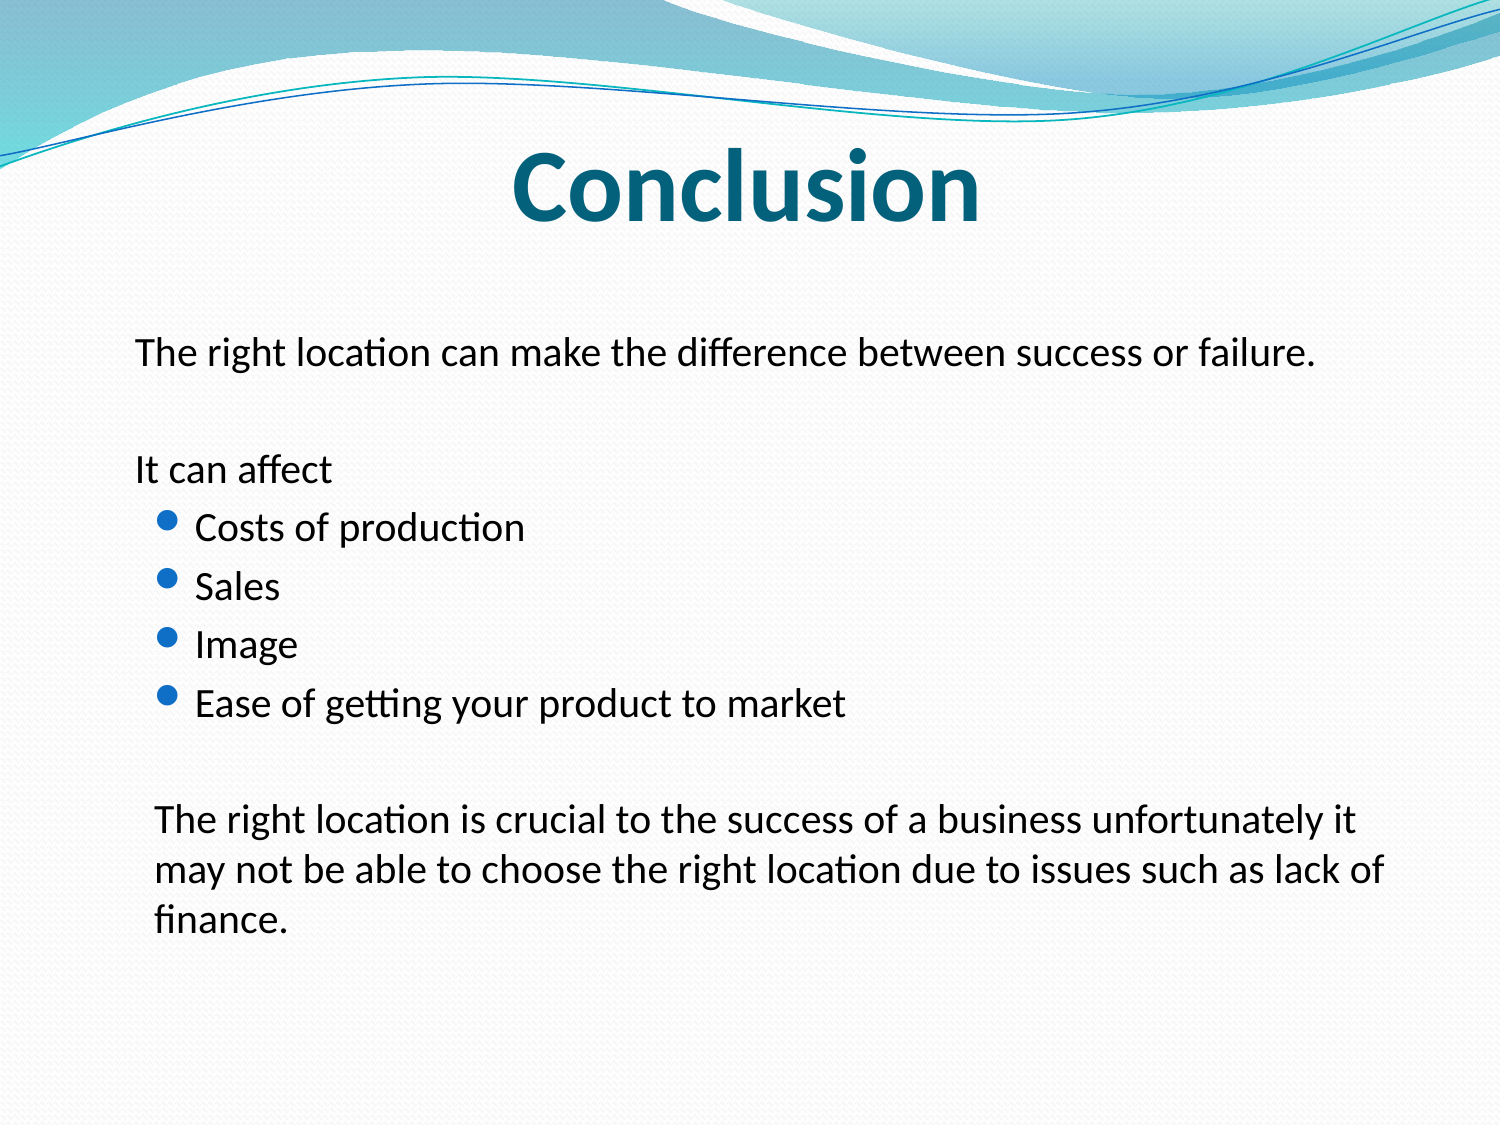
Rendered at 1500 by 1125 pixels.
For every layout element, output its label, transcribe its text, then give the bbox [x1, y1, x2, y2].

title Conclusion [72, 54, 1423, 243]
text_box The right location can make the difference between success or failure. It can affect Costs of production Sales Image Ease of getting your product to market The right location is crucial to the success of a business unfortunately it may not be able to choose the right location due to issues such as lack of finance. [74, 317, 1425, 1038]
